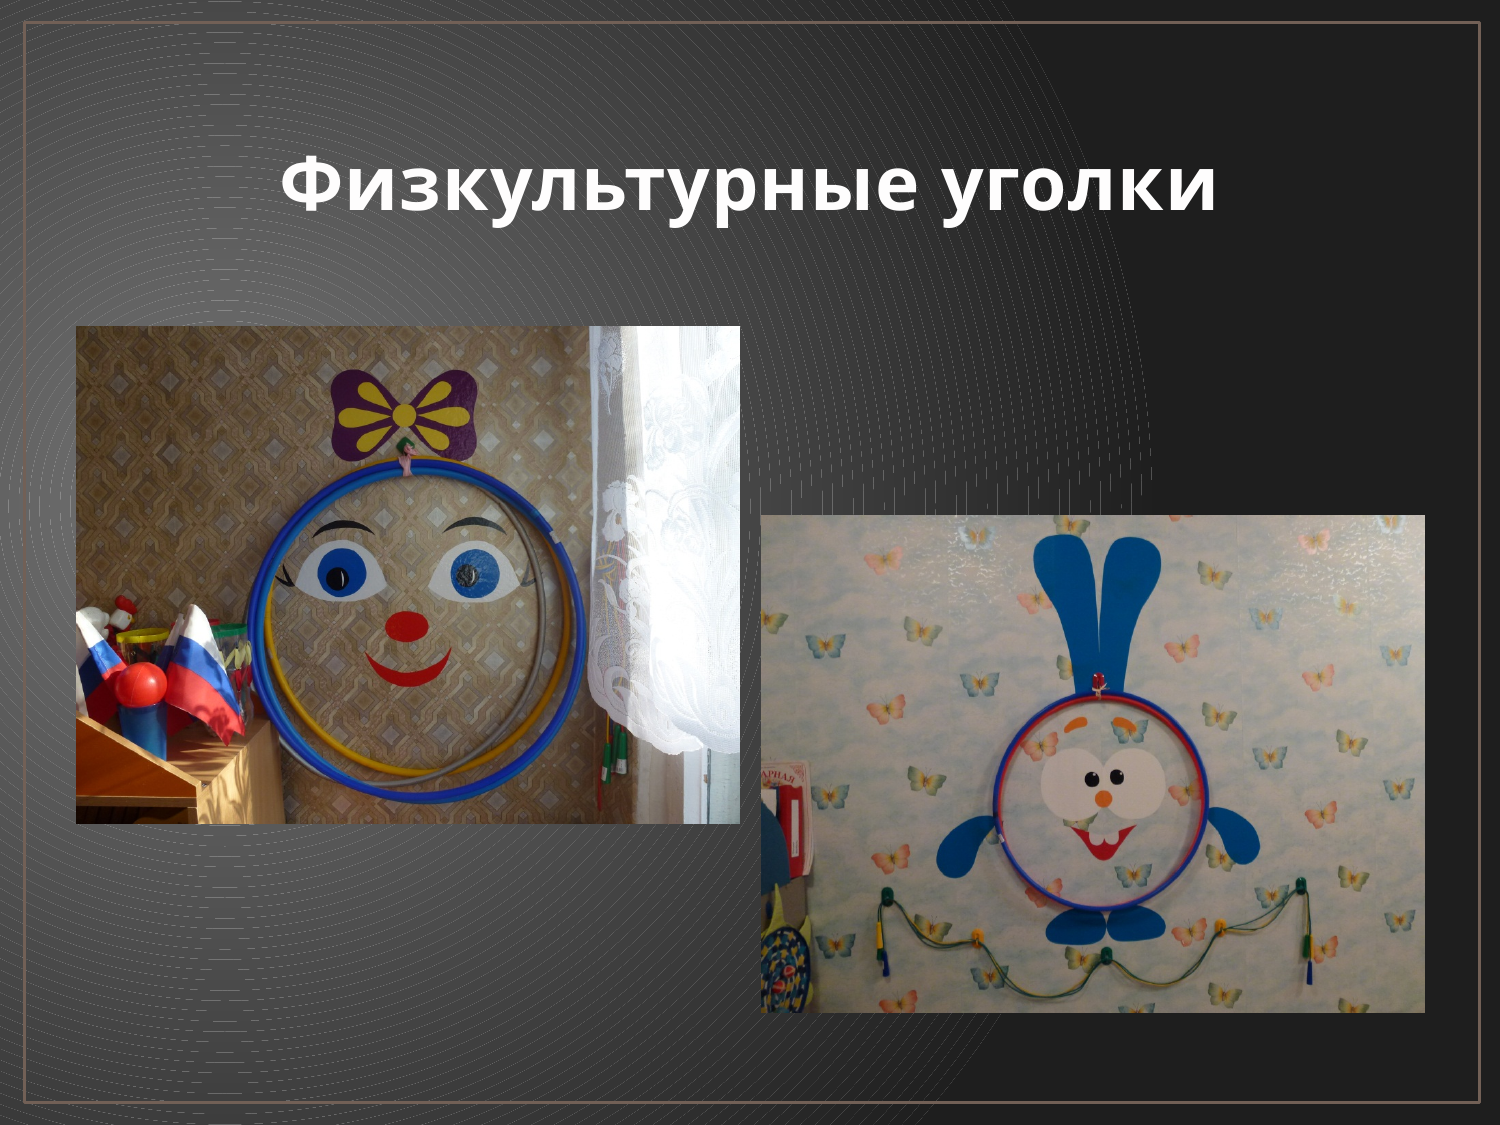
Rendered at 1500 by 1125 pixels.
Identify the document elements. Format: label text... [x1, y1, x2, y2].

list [761, 514, 1425, 1013]
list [76, 325, 740, 824]
title Физкультурные уголки [75, 45, 1425, 233]
